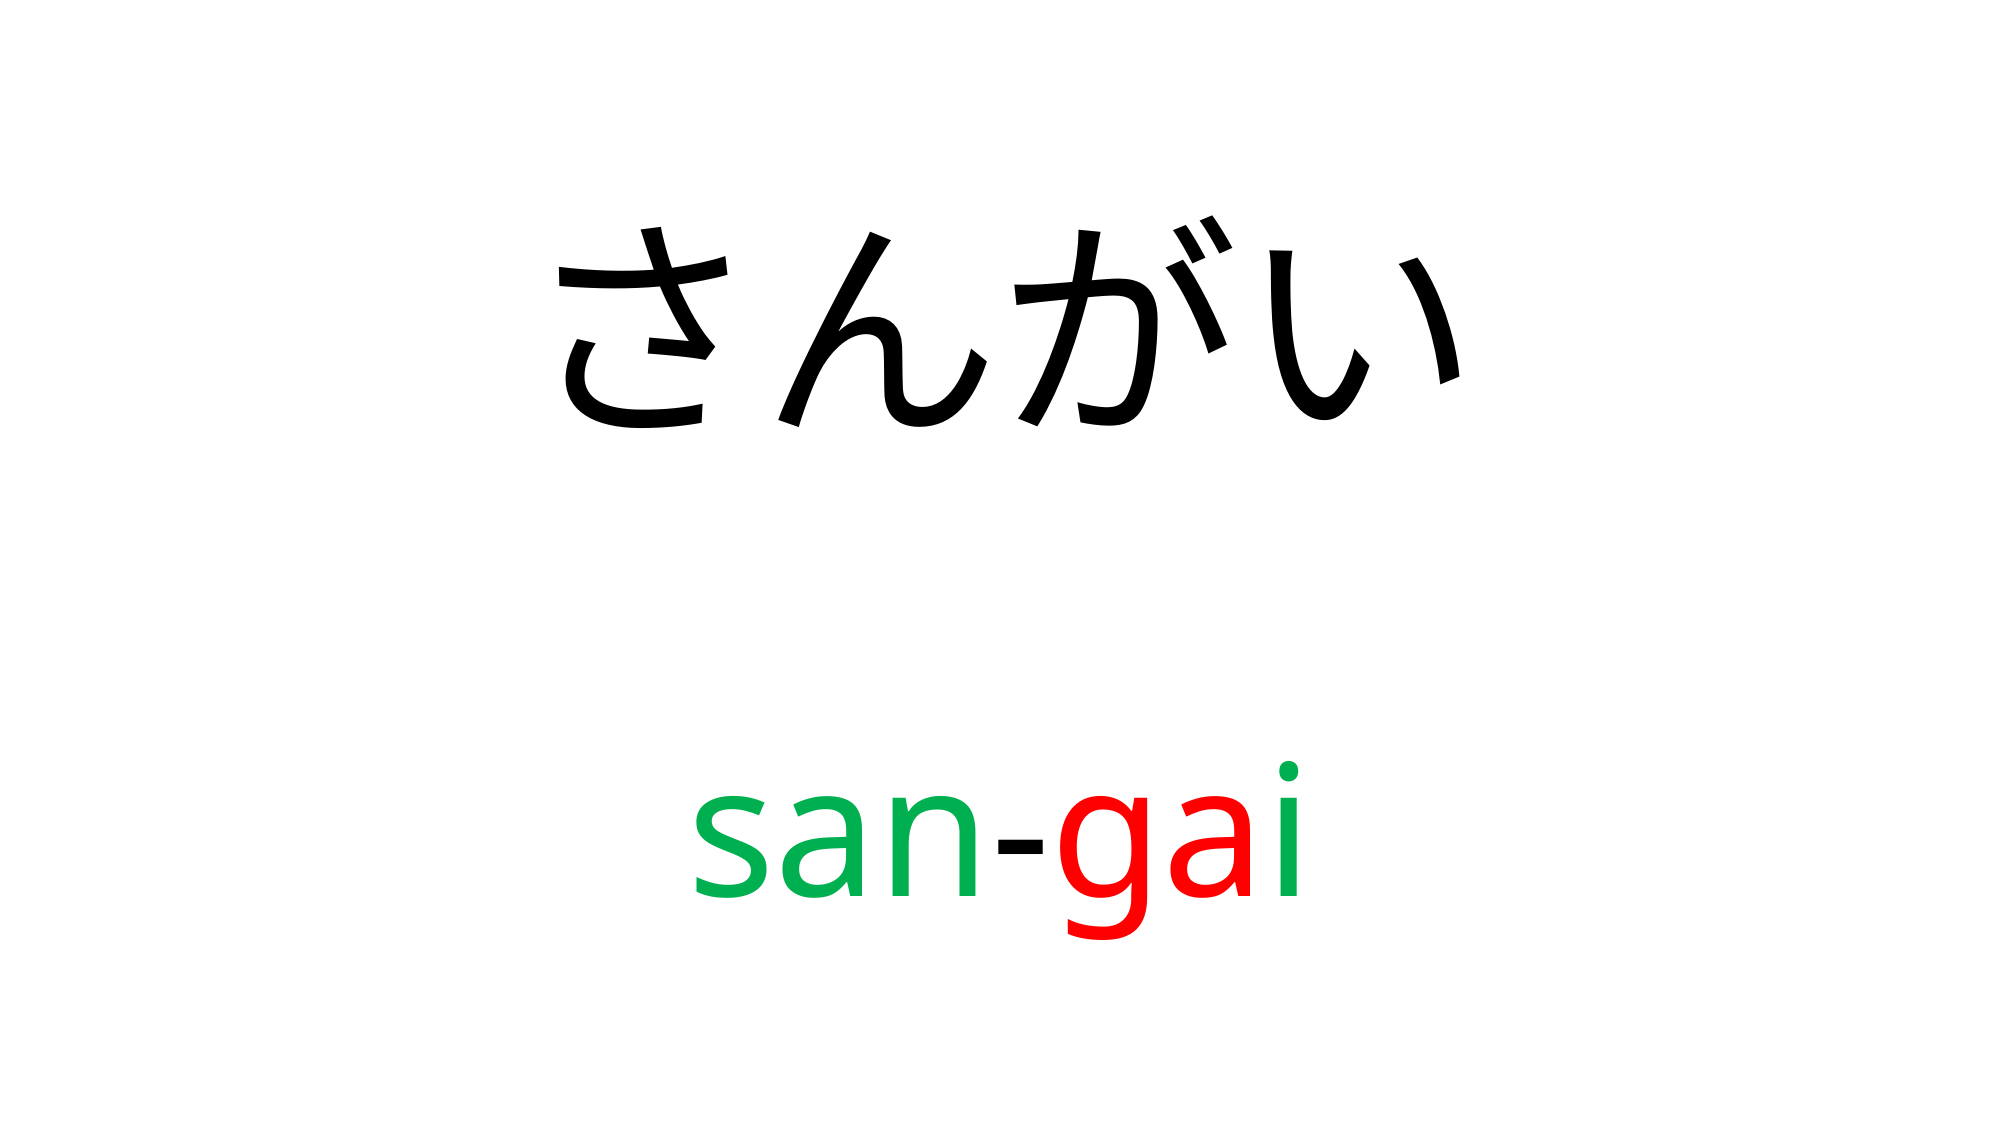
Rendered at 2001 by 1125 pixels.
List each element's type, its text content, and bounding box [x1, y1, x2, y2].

subtitle san-gai [137, 687, 1863, 987]
title さんがい [137, 22, 1863, 660]
